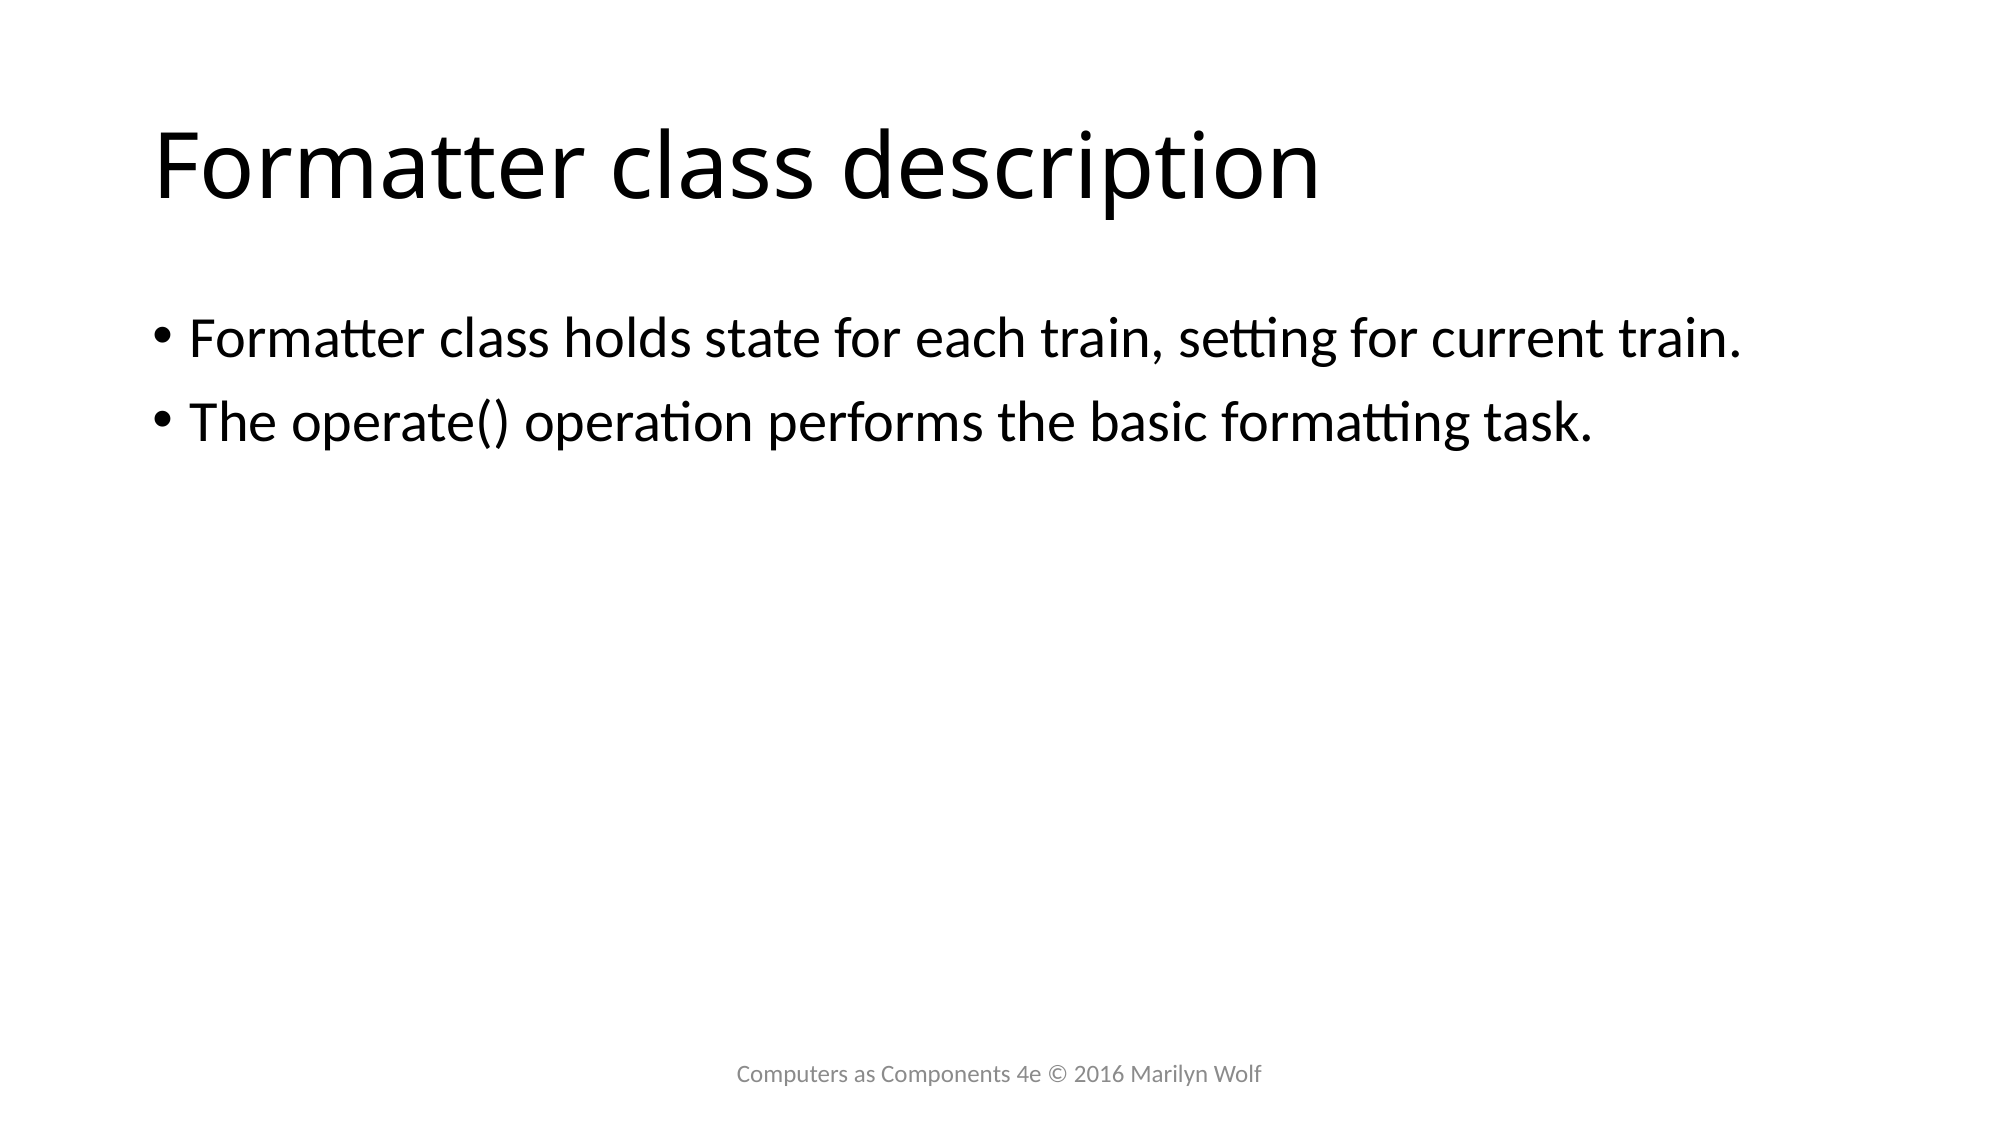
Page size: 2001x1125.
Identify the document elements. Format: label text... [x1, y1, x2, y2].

footer Computers as Components 4e © 2016 Marilyn Wolf [662, 1042, 1338, 1103]
list Formatter class holds state for each train, setting for current train. The operate() operation performs the basic formatting task. [137, 299, 1863, 1014]
title Formatter class description [137, 59, 1863, 278]
